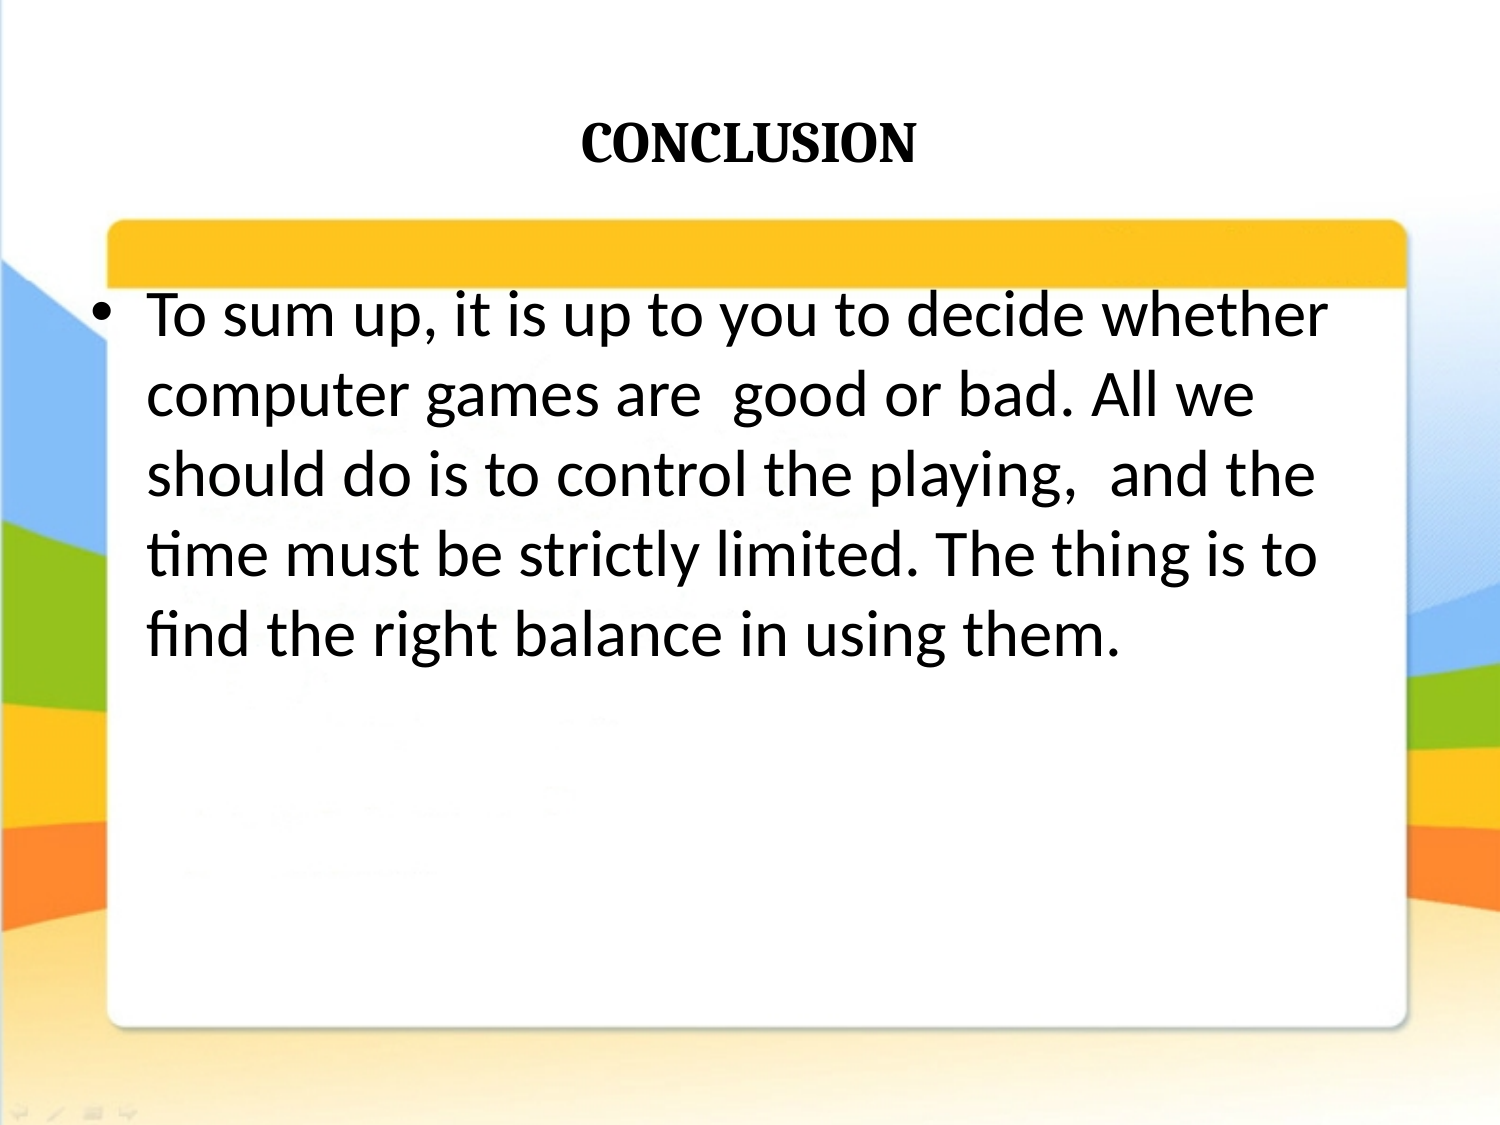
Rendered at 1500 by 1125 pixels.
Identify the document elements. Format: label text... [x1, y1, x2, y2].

picture [0, 0, 1500, 1125]
list To sum up, it is up to you to decide whether computer games are good or bad. All we should do is to control the playing, and the time must be strictly limited. The thing is to find the right balance in using them. [75, 262, 1425, 1005]
title CONCLUSION [75, 45, 1425, 233]
